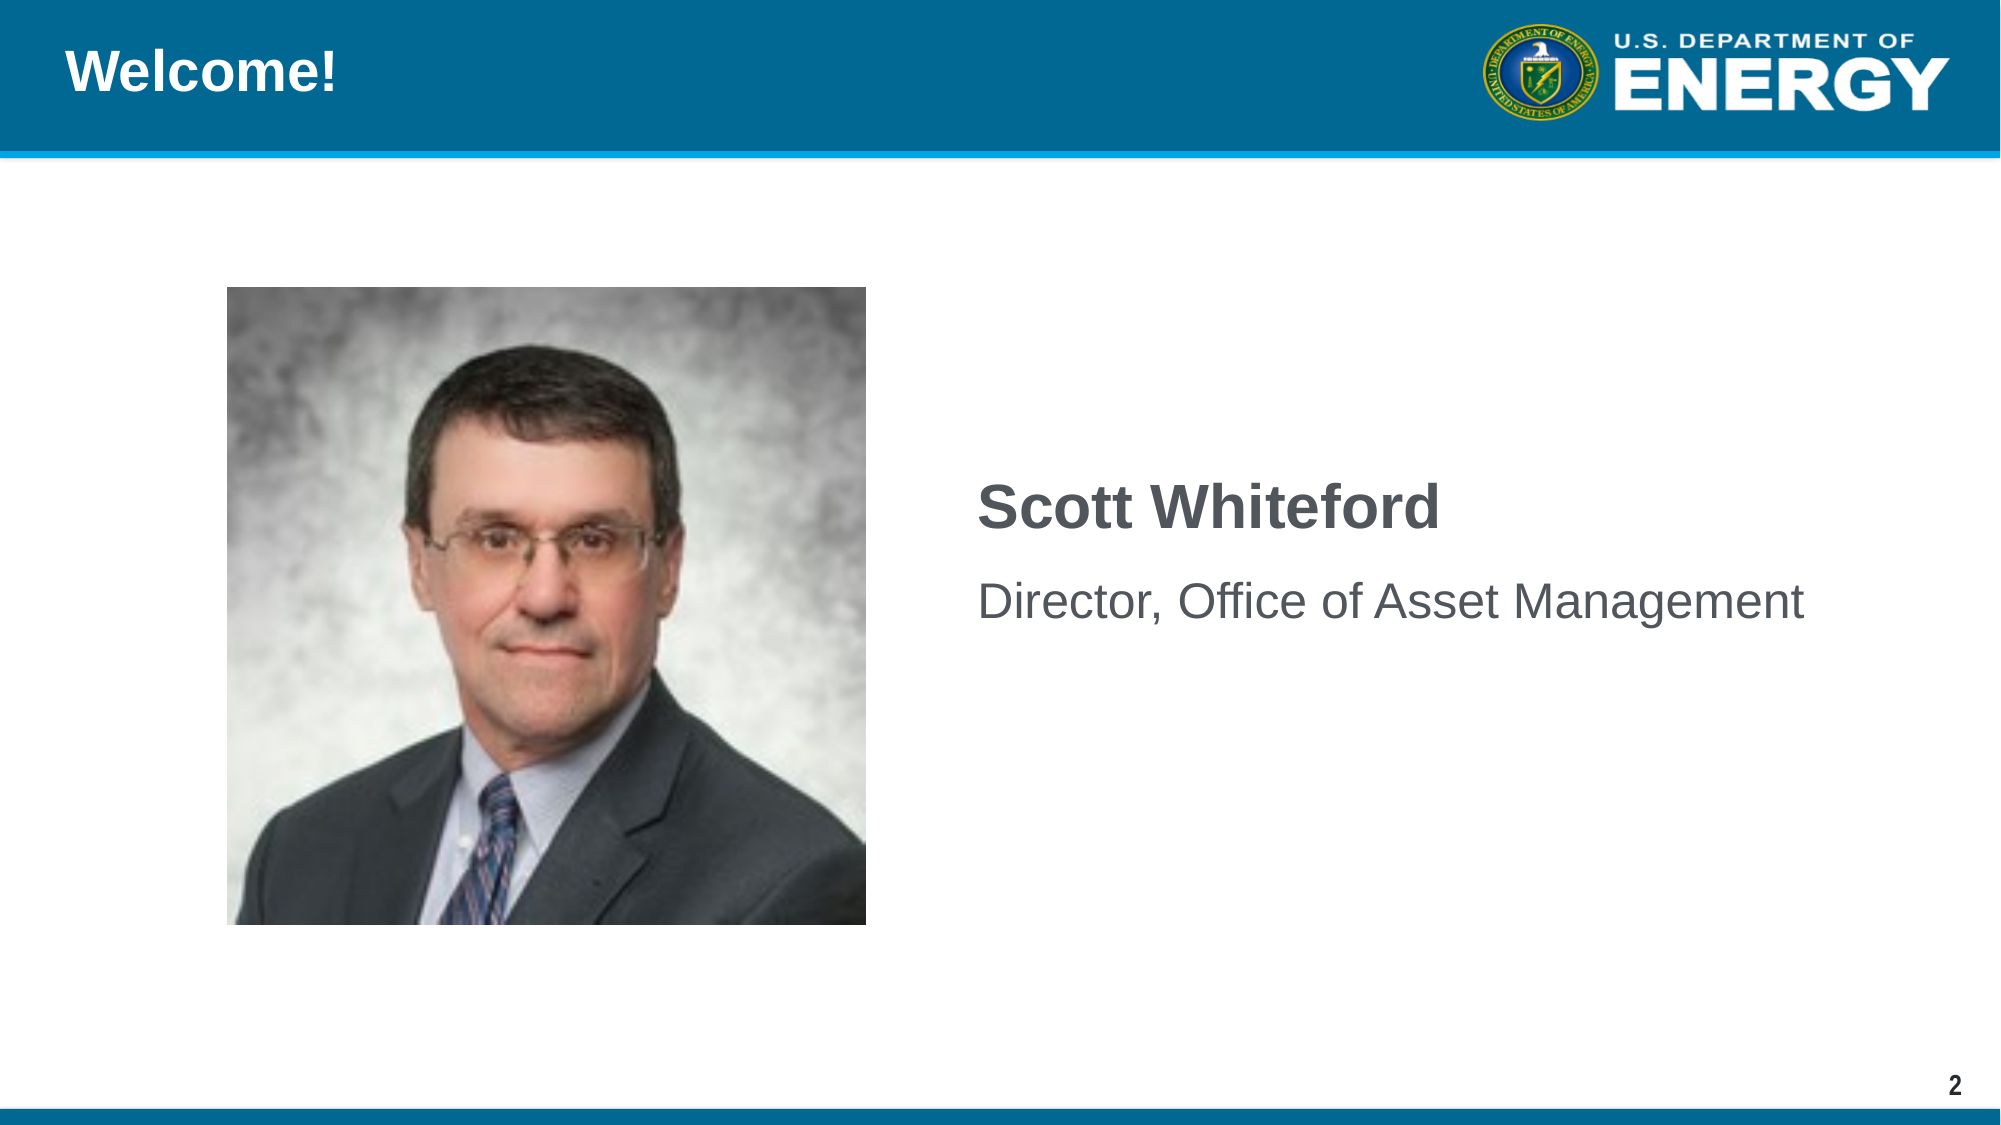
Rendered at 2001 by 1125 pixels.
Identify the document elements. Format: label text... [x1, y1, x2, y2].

picture [1719, 34, 1732, 48]
picture [1484, 25, 1599, 120]
picture [1680, 34, 1695, 48]
picture [1902, 34, 1913, 48]
text_box Director, Office of Asset Management [962, 561, 1900, 678]
text_box Scott Whiteford [962, 462, 1507, 561]
picture [1755, 34, 1771, 48]
picture [1726, 58, 1772, 110]
picture [1734, 34, 1751, 48]
picture [1615, 34, 1630, 48]
picture [1668, 58, 1717, 110]
picture [1700, 34, 1713, 48]
picture [1615, 58, 1661, 110]
picture [1834, 58, 1890, 111]
picture [1644, 34, 1657, 48]
picture [227, 287, 866, 926]
picture [1775, 34, 1788, 48]
title Welcome! [49, 0, 1290, 149]
picture [1793, 34, 1810, 48]
picture [1892, 58, 1949, 110]
picture [1834, 34, 1848, 48]
picture [1880, 34, 1897, 48]
picture [1853, 34, 1866, 48]
picture [1815, 34, 1829, 48]
picture [1779, 58, 1834, 110]
